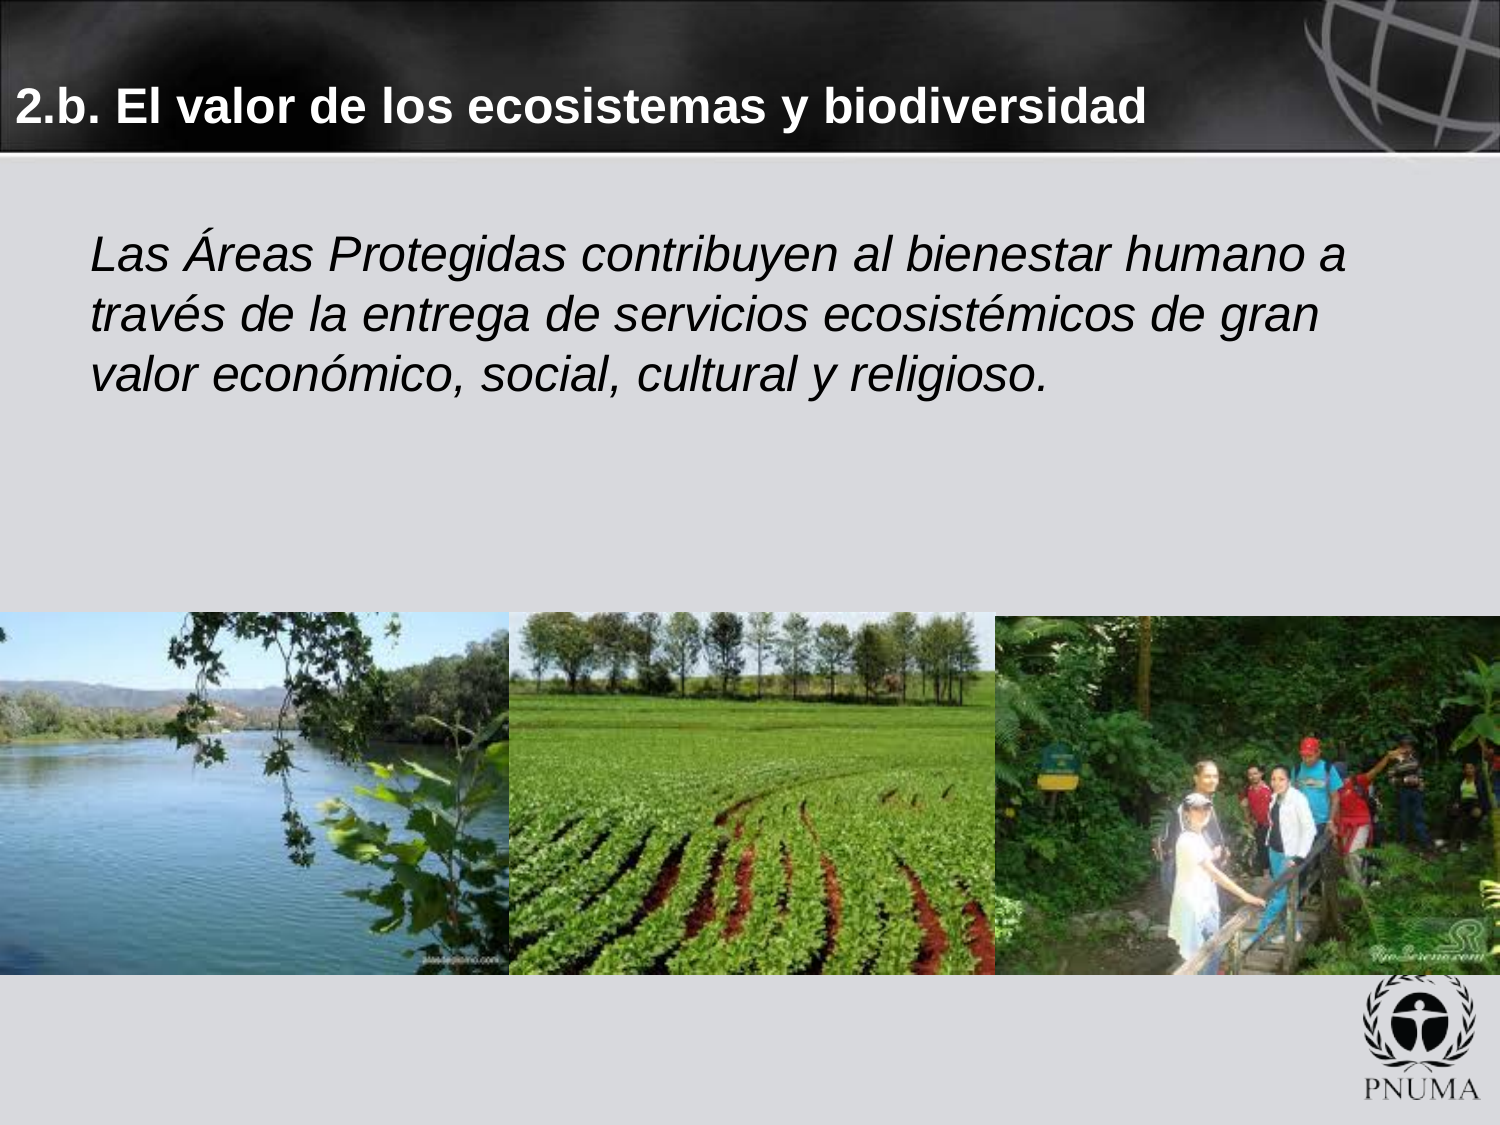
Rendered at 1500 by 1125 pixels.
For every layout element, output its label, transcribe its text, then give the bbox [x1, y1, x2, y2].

picture [0, 0, 1500, 1125]
title 2.b. El valor de los ecosistemas y biodiversidad [0, 0, 1350, 142]
list Las Áreas Protegidas contribuyen al bienestar humano a través de la entrega de servicios ecosistémicos de gran valor económico, social, cultural y religioso. [75, 213, 1425, 614]
